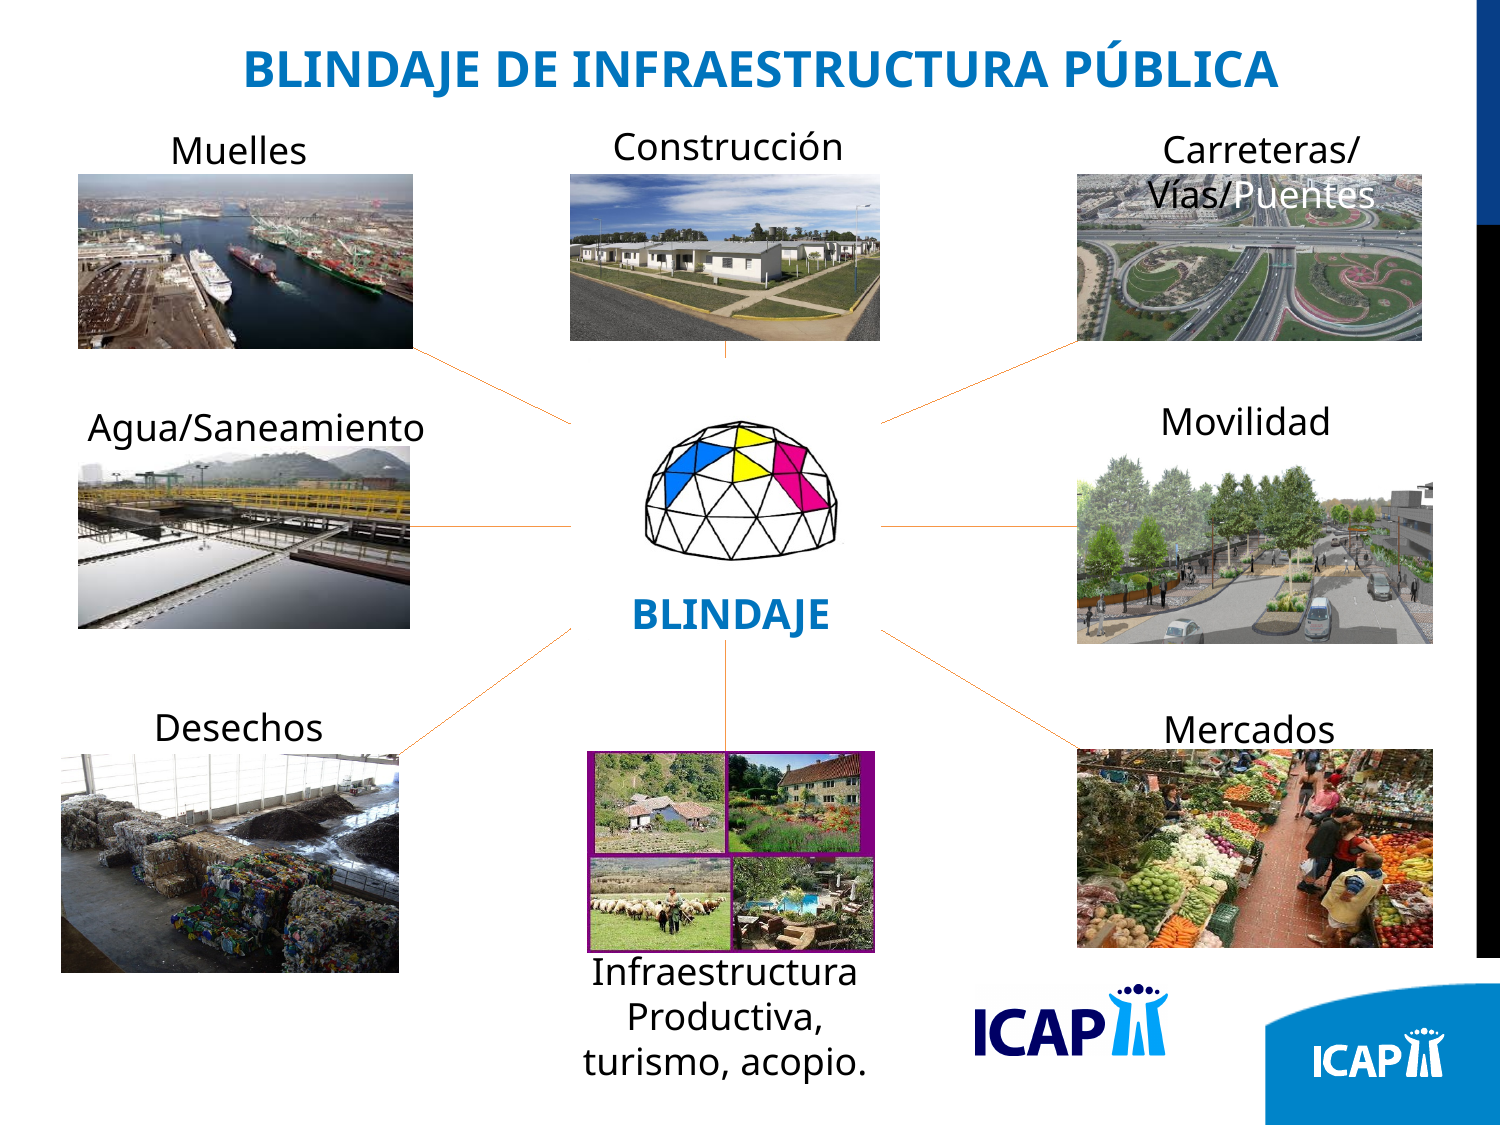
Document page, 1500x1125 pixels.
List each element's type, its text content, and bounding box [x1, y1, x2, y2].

picture [78, 174, 413, 349]
text_box Carreteras/Vías/Puentes [1119, 125, 1404, 169]
text_box Infraestructura Productiva, turismo, acopio. [570, 947, 880, 1083]
text_box Desechos [141, 703, 337, 748]
picture [61, 753, 400, 973]
picture [588, 357, 882, 641]
picture [78, 445, 411, 630]
text_box Mercados [1095, 705, 1404, 743]
text_box Agua/Saneamiento [78, 403, 435, 449]
list BLINDAJE DE INFRAESTRUCTURA PÚBLICA [78, 20, 1443, 115]
picture [1076, 174, 1422, 342]
text_box Construcción [587, 122, 870, 168]
text_box Movilidad [1148, 398, 1344, 443]
text_box Muelles [75, 126, 403, 172]
text_box BLINDAJE [586, 638, 876, 646]
picture [586, 750, 875, 953]
picture [570, 173, 881, 341]
picture [975, 984, 1168, 1057]
picture [1076, 748, 1434, 949]
picture [1076, 448, 1434, 644]
